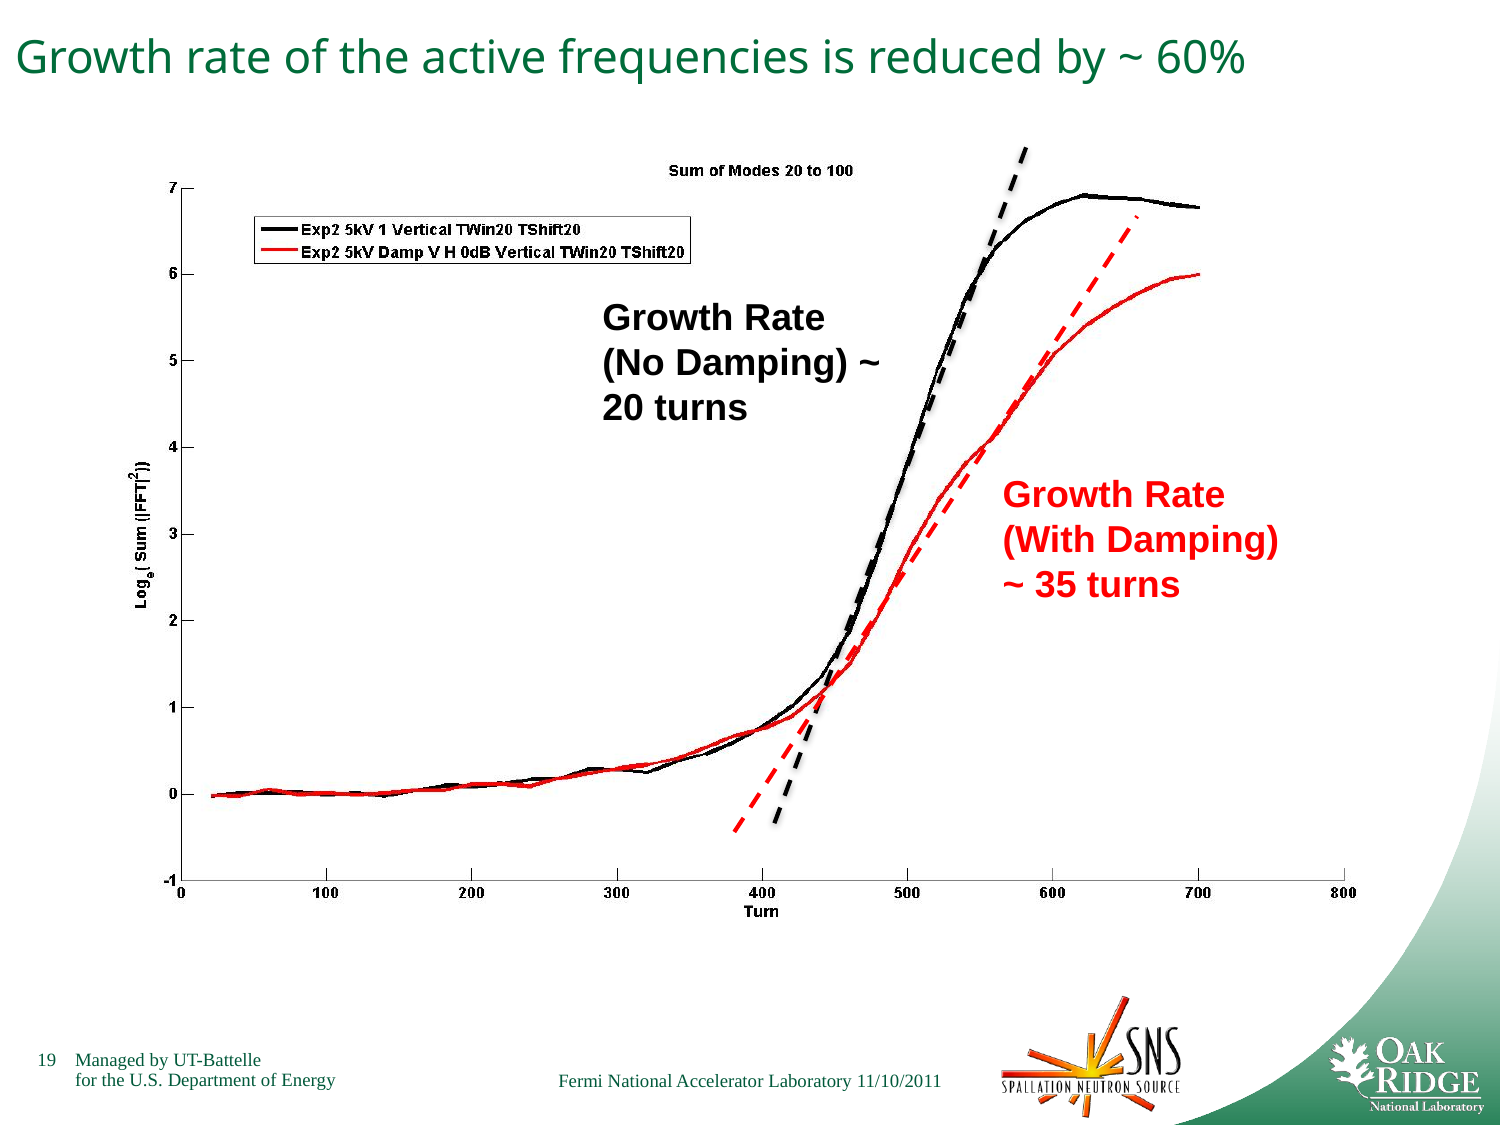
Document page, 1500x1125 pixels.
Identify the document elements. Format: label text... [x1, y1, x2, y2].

picture [1318, 1027, 1495, 1119]
picture [118, 158, 1363, 925]
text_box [559, 353, 622, 609]
title Growth rate of the active frequencies is reduced by ~ 60% [0, 28, 1500, 93]
picture [999, 988, 1185, 1125]
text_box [627, 322, 1244, 726]
